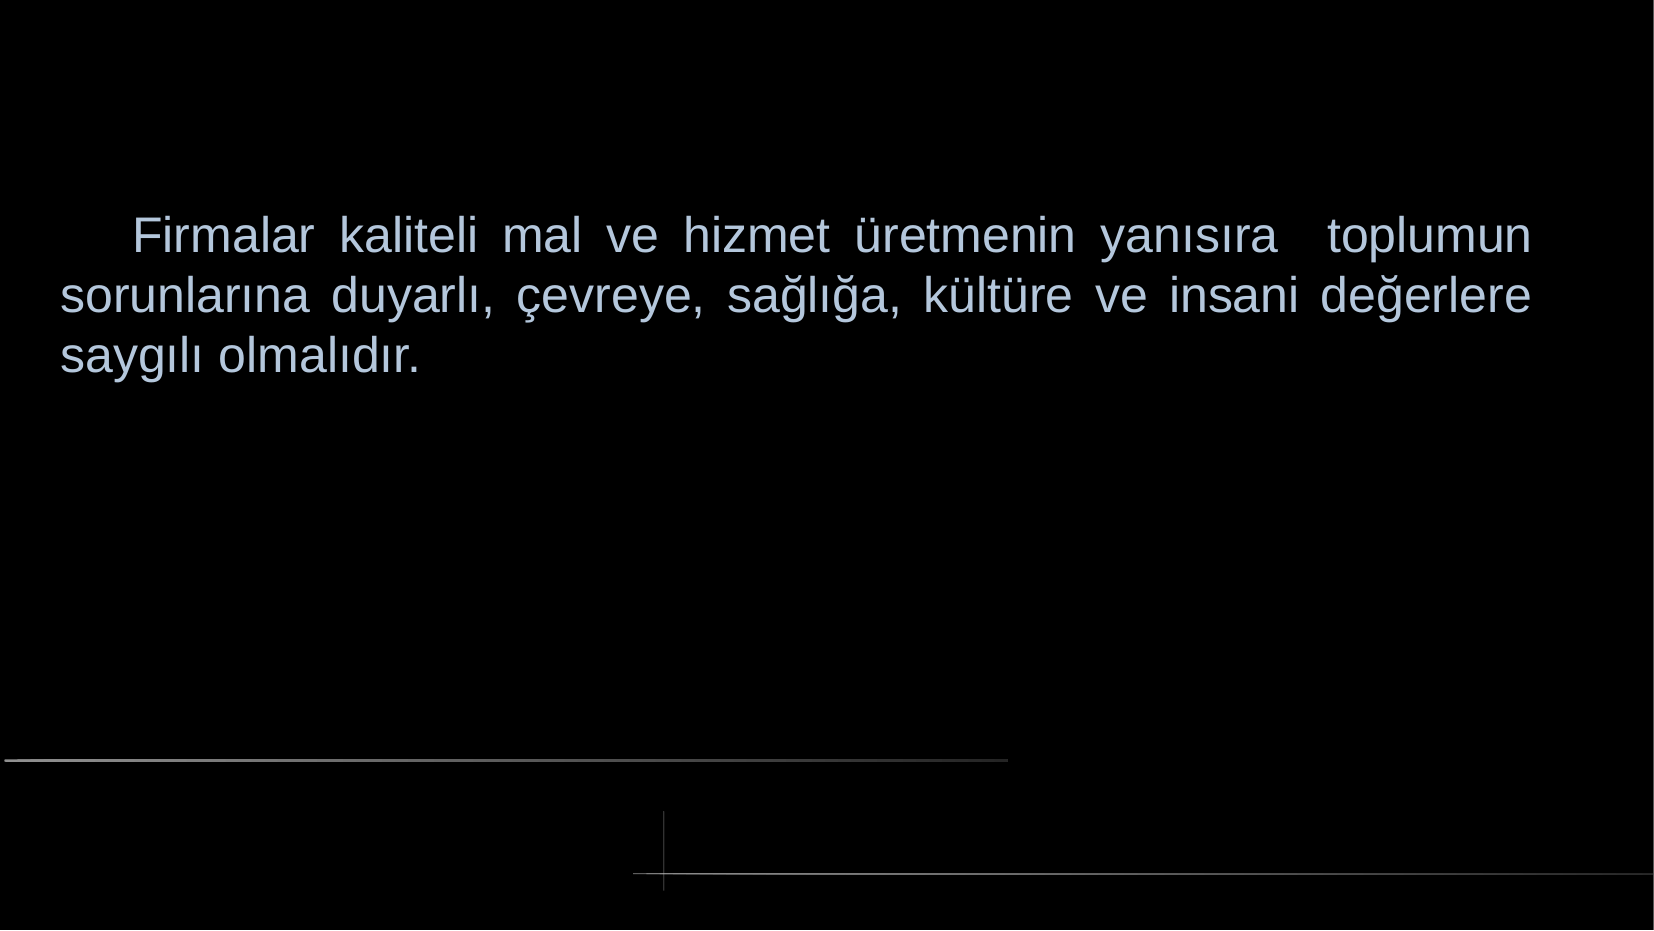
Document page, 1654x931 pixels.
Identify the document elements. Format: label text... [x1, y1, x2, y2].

list Firmalar kaliteli mal ve hizmet üretmenin yanısıra toplumun sorunlarına duyarlı, çevreye, sağlığa, kültüre ve insani değerlere saygılı olmalıdır. [60, 22, 1533, 866]
